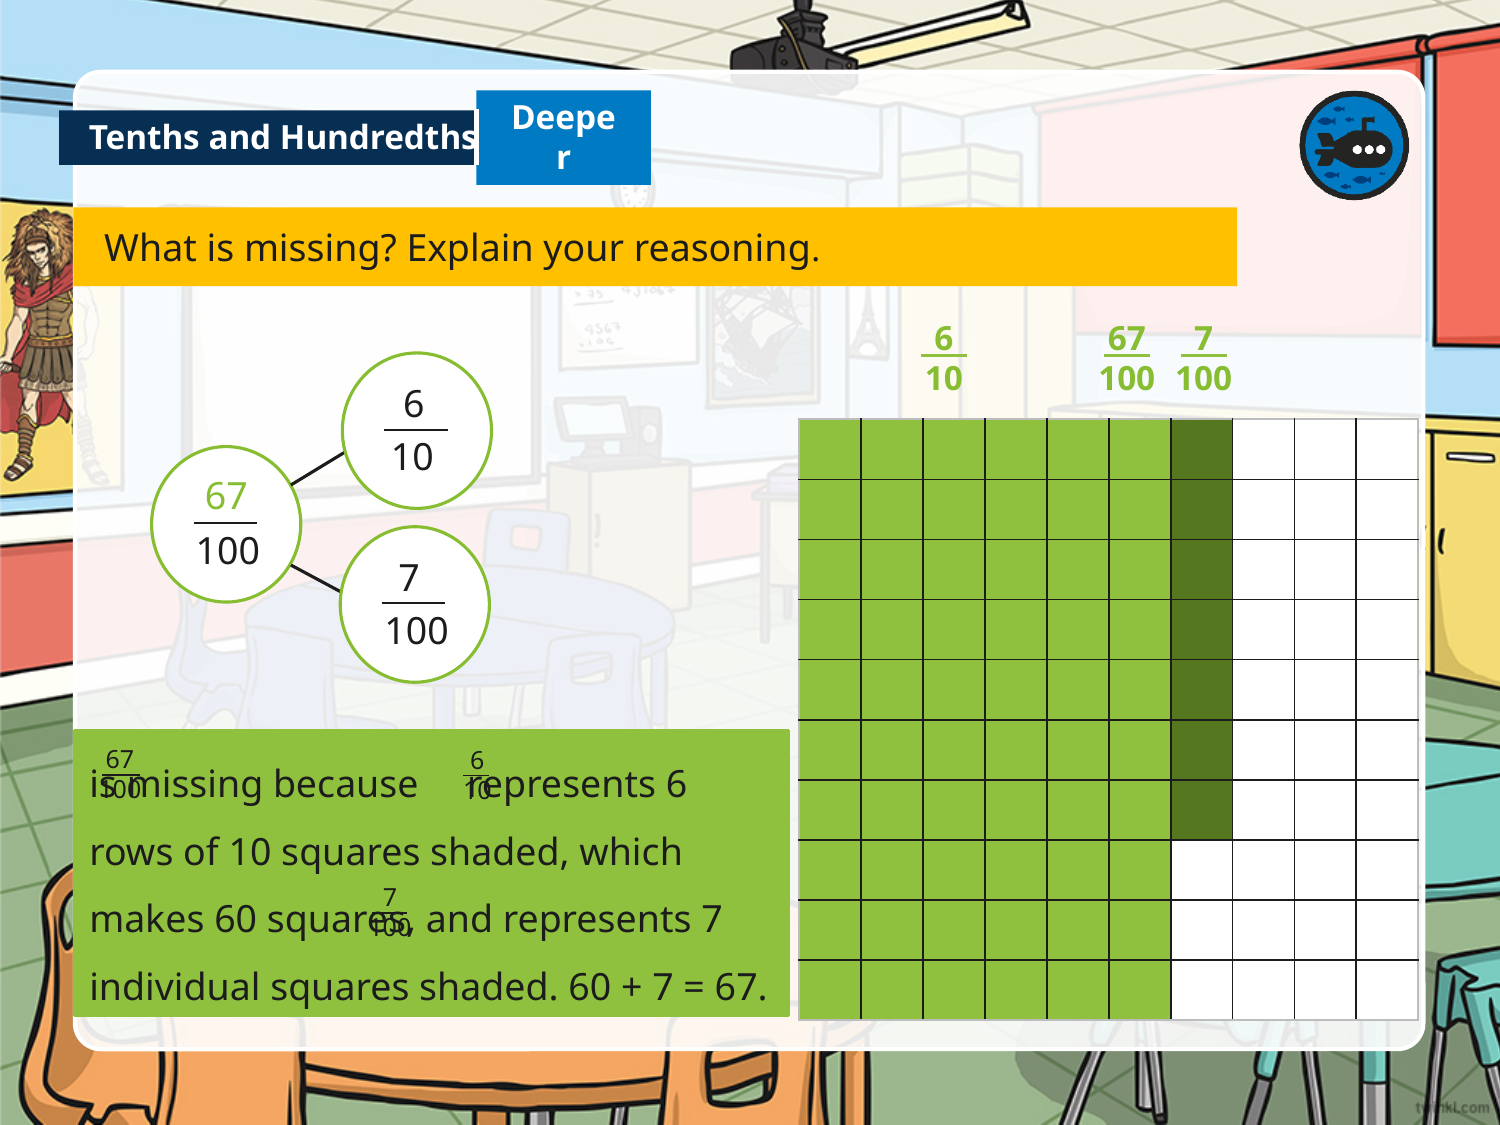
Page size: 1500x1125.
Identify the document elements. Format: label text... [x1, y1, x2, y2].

table_cell [924, 961, 984, 1019]
table_cell [1110, 781, 1170, 839]
table_cell [800, 540, 860, 599]
text_box What is missing? Explain your reasoning. [104, 224, 1196, 270]
table_cell [1295, 841, 1355, 899]
table_cell [1233, 961, 1294, 1019]
table_cell [1233, 540, 1294, 599]
table_cell [1048, 841, 1108, 899]
table_cell [1110, 600, 1170, 659]
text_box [1057, 309, 1196, 406]
table_cell [1295, 660, 1355, 719]
table_header [986, 420, 1046, 479]
table_cell [924, 480, 984, 539]
table_cell [986, 480, 1046, 539]
table_cell [1172, 841, 1232, 899]
table_cell [800, 901, 860, 959]
table_cell [1048, 901, 1108, 959]
table_cell [1233, 901, 1294, 959]
table_header [924, 420, 984, 479]
table_cell [862, 781, 922, 839]
table_cell [924, 540, 984, 599]
table_cell [1172, 781, 1232, 839]
table_header [800, 420, 860, 479]
table_cell [1295, 480, 1355, 539]
table_cell [1110, 841, 1170, 899]
table_cell [1048, 721, 1108, 779]
text_box Tenths and Hundredths [59, 110, 474, 165]
table_cell [1233, 480, 1294, 539]
table_cell [1357, 660, 1417, 719]
table_cell [800, 480, 860, 539]
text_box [1196, 309, 1273, 406]
table_cell [1357, 901, 1417, 959]
text_box [72, 206, 1238, 287]
table_cell [1110, 660, 1170, 719]
table_cell [1295, 781, 1355, 839]
table_cell [1172, 480, 1232, 539]
table_cell [1110, 901, 1170, 959]
table_cell [862, 901, 922, 959]
table_cell [986, 600, 1046, 659]
table_cell [1110, 480, 1170, 539]
table_cell [924, 781, 984, 839]
table_cell [986, 961, 1046, 1019]
table_cell [986, 660, 1046, 719]
table_cell [862, 721, 922, 779]
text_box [74, 730, 789, 1019]
table_cell [1357, 480, 1417, 539]
table_header [1233, 420, 1294, 479]
table_cell [862, 841, 922, 899]
table_cell [1233, 721, 1294, 779]
table_cell [862, 660, 922, 719]
table_cell [862, 961, 922, 1019]
table_cell [1295, 961, 1355, 1019]
table_cell [1172, 660, 1232, 719]
table_cell [1295, 600, 1355, 659]
table_cell [1048, 600, 1108, 659]
table_cell [800, 600, 860, 659]
table_cell [800, 660, 860, 719]
table_cell [862, 480, 922, 539]
table_cell [1110, 721, 1170, 779]
table_cell [1357, 540, 1417, 599]
table_cell [986, 901, 1046, 959]
table_cell [1048, 540, 1108, 599]
table_cell [1048, 961, 1108, 1019]
table_cell [800, 961, 860, 1019]
table_cell [924, 721, 984, 779]
table_cell [924, 841, 984, 899]
table_cell [862, 600, 922, 659]
table_cell [862, 540, 922, 599]
table_cell [1048, 660, 1108, 719]
table_cell [924, 600, 984, 659]
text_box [874, 309, 1013, 406]
table_cell [1295, 721, 1355, 779]
table_header [862, 420, 922, 479]
table_header [1357, 420, 1417, 479]
table_cell [1048, 480, 1108, 539]
table_cell [1110, 961, 1170, 1019]
table_cell [1357, 961, 1417, 1019]
table_cell [1357, 781, 1417, 839]
table_cell [924, 901, 984, 959]
table_cell [986, 841, 1046, 899]
table_cell [1357, 841, 1417, 899]
table_cell [1295, 901, 1355, 959]
picture [0, 0, 1500, 1125]
table_header [1295, 420, 1355, 479]
table_cell [1233, 841, 1294, 899]
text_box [151, 352, 492, 683]
table_header [1110, 420, 1170, 479]
table_cell [1172, 600, 1232, 659]
table_cell [1357, 600, 1417, 659]
table_cell [1172, 721, 1232, 779]
table_cell [986, 540, 1046, 599]
table_cell [1233, 781, 1294, 839]
table_cell [986, 721, 1046, 779]
table_cell [1295, 540, 1355, 599]
table_cell [1110, 540, 1170, 599]
text_box Deeper [476, 90, 651, 185]
table_cell [800, 841, 860, 899]
table_cell [924, 660, 984, 719]
table_cell [800, 781, 860, 839]
table_cell [1172, 961, 1232, 1019]
table_cell [1233, 600, 1294, 659]
table_cell [1172, 540, 1232, 599]
table_cell [1048, 781, 1108, 839]
table_cell [800, 721, 860, 779]
table_cell [1357, 721, 1417, 779]
table_cell [986, 781, 1046, 839]
table_cell [1172, 901, 1232, 959]
table_header [1048, 420, 1108, 479]
table_cell [1233, 660, 1294, 719]
table_header [1172, 420, 1232, 479]
